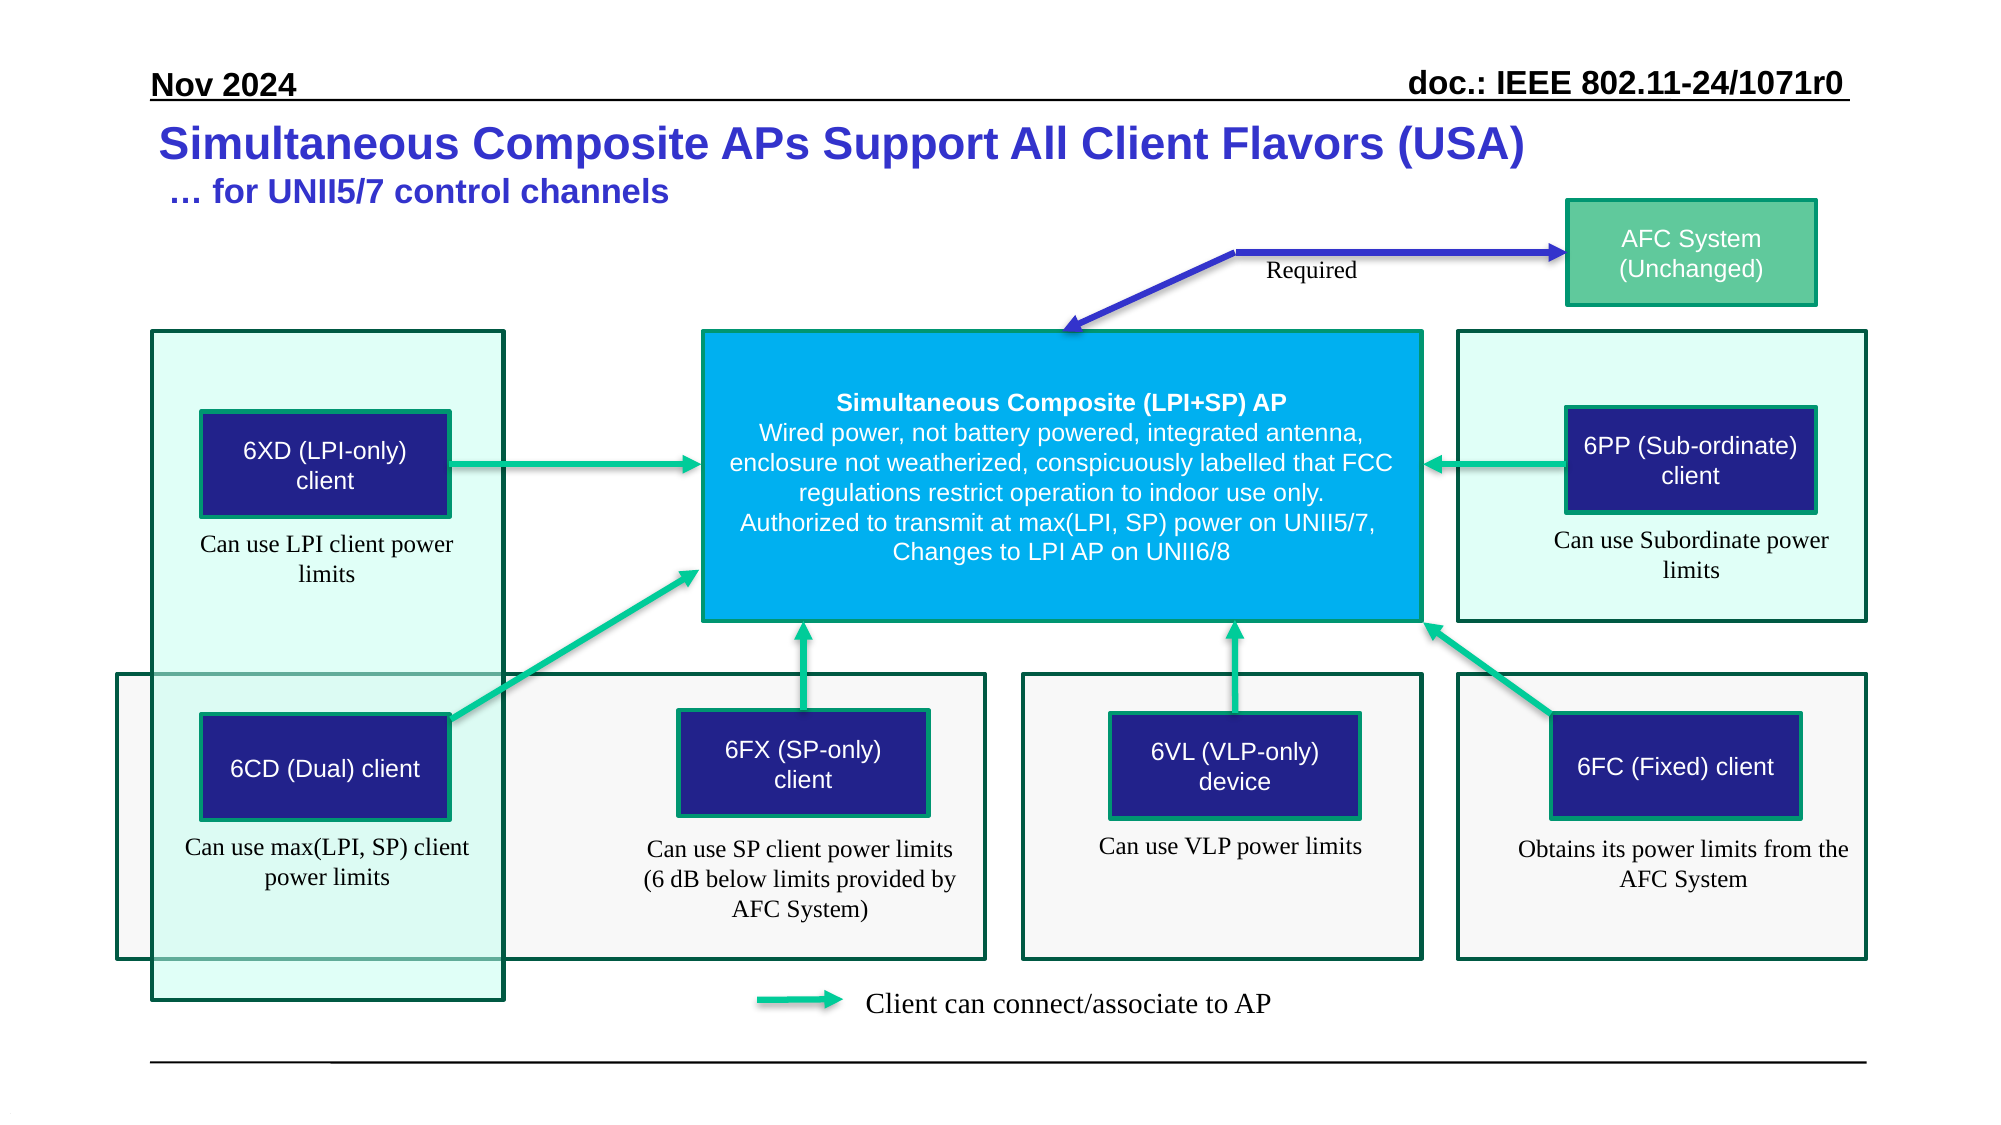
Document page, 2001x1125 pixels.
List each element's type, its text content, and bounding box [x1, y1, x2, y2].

title Simultaneous Composite APs Support All Client Flavors (USA) … for UNII5/7 control channels [143, 106, 1566, 199]
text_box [116, 199, 1867, 1022]
